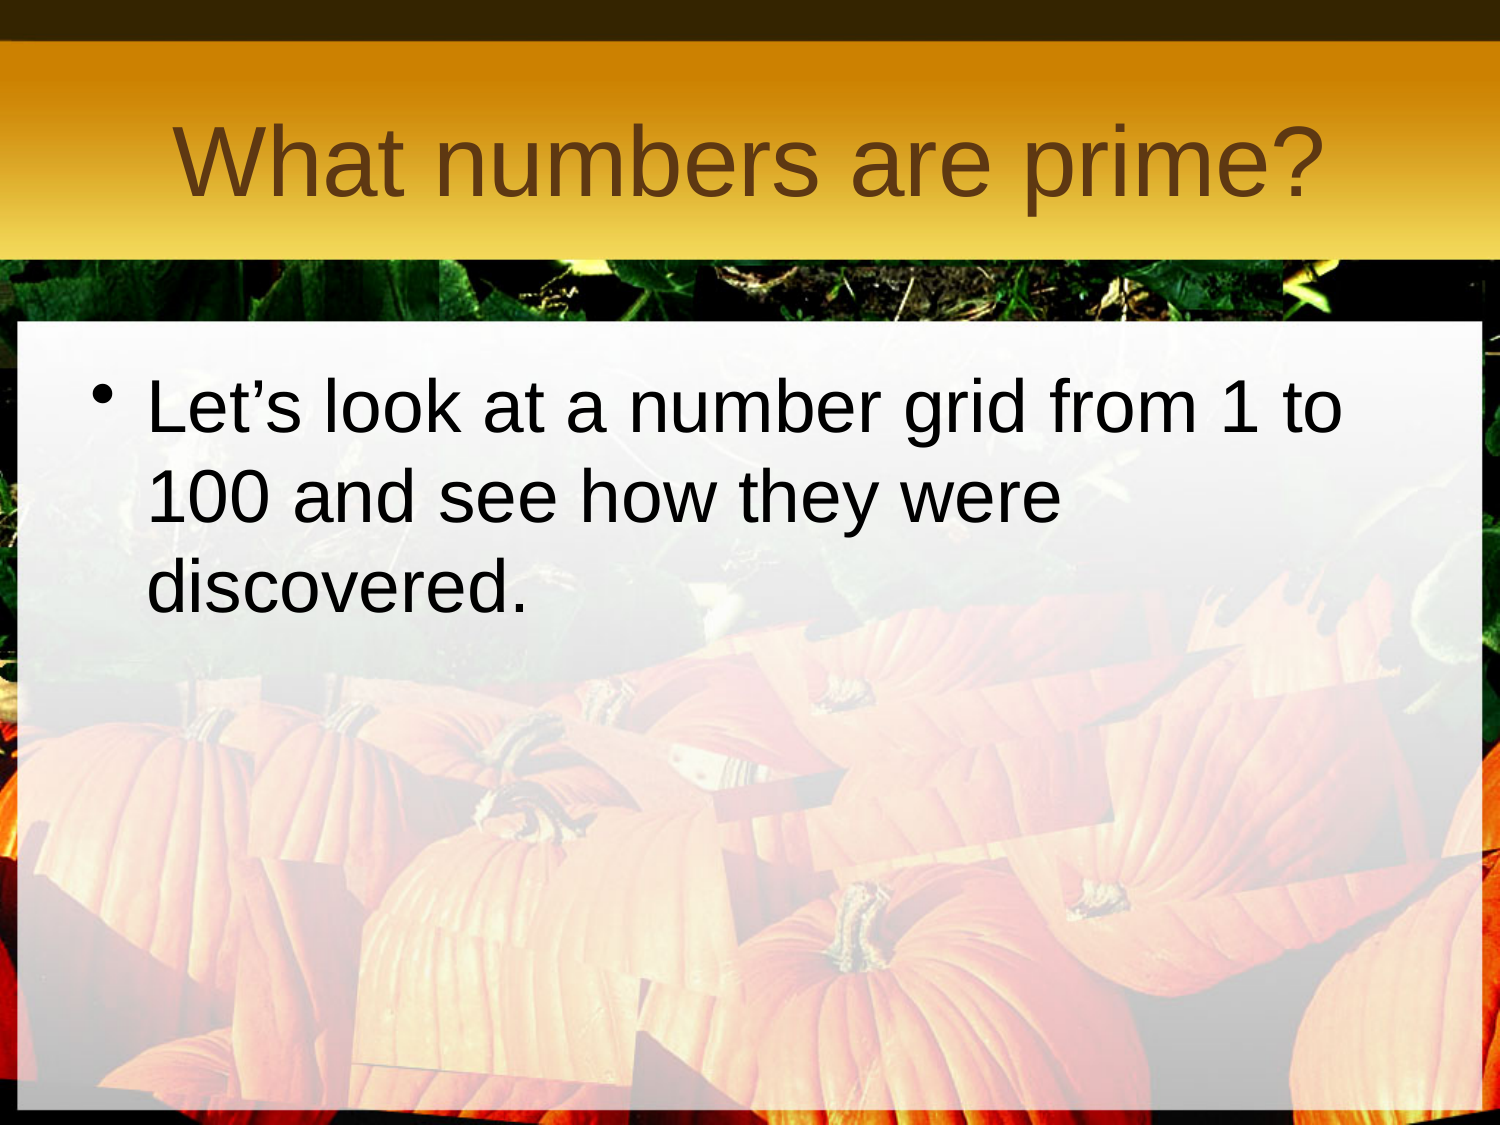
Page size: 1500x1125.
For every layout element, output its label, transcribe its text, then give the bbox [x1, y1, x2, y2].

list Let’s look at a number grid from 1 to 100 and see how they were discovered. [75, 350, 1425, 1088]
title What numbers are prime? [50, 75, 1450, 238]
picture [0, 0, 1500, 1125]
